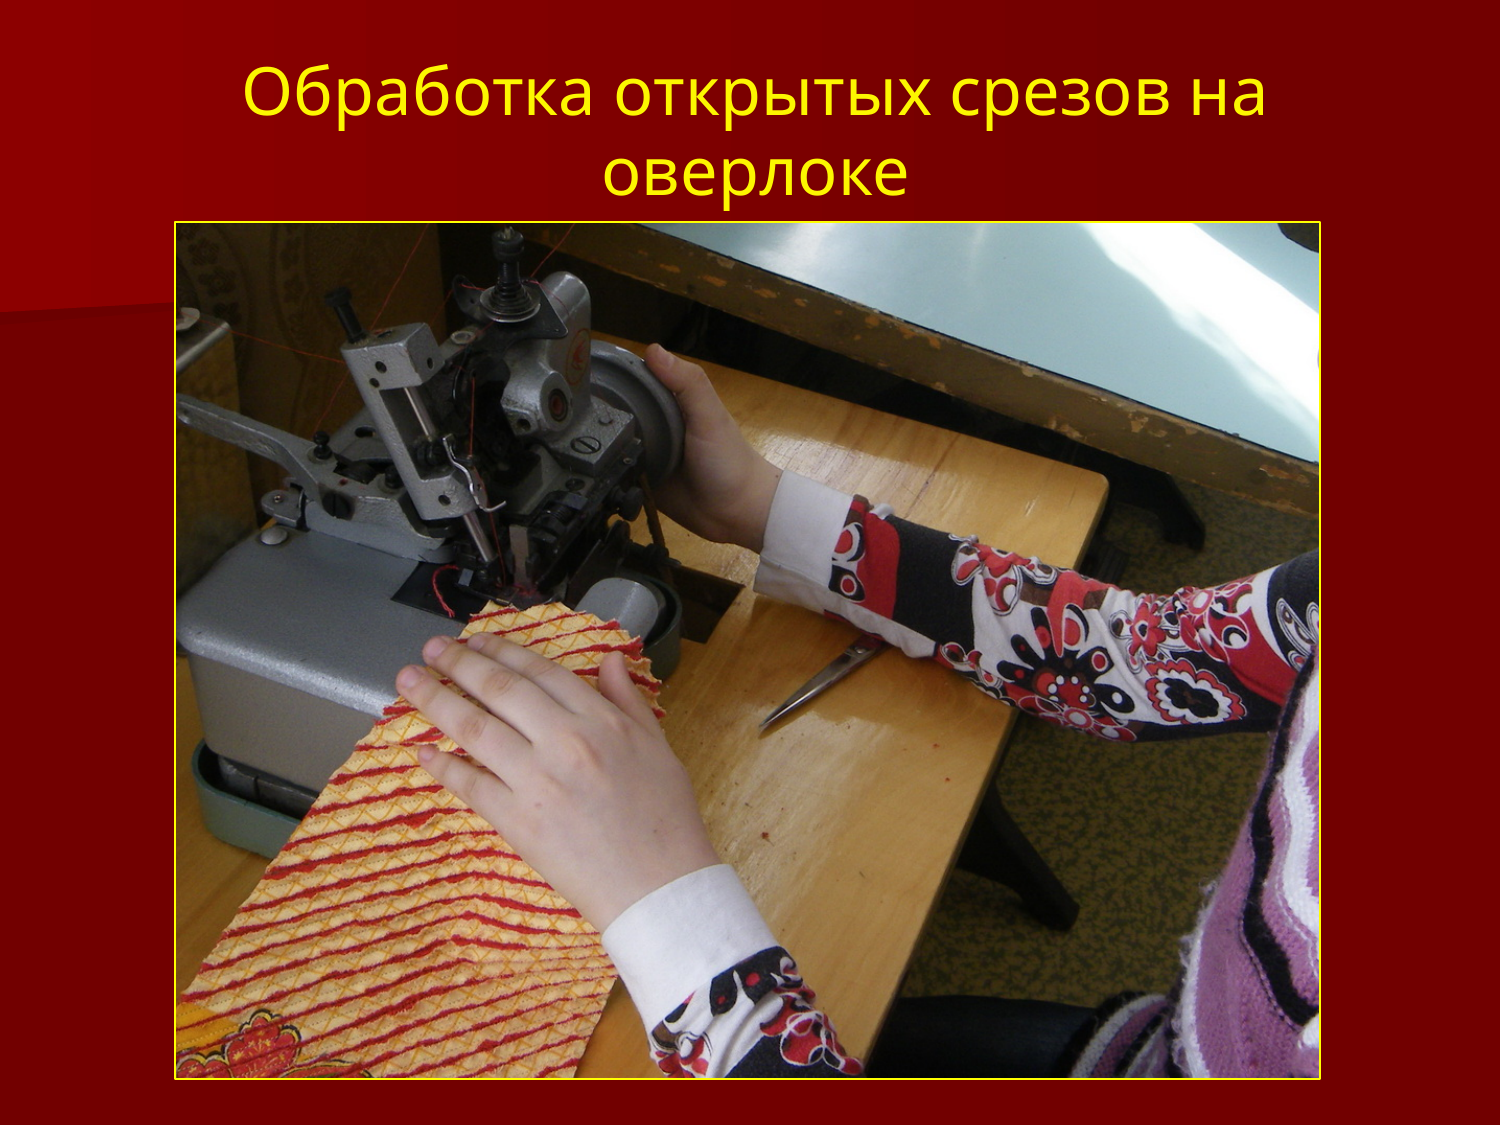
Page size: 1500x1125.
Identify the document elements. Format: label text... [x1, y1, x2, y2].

title Обработка открытых срезов на оверлоке [163, 34, 1348, 223]
picture [175, 222, 1320, 1079]
